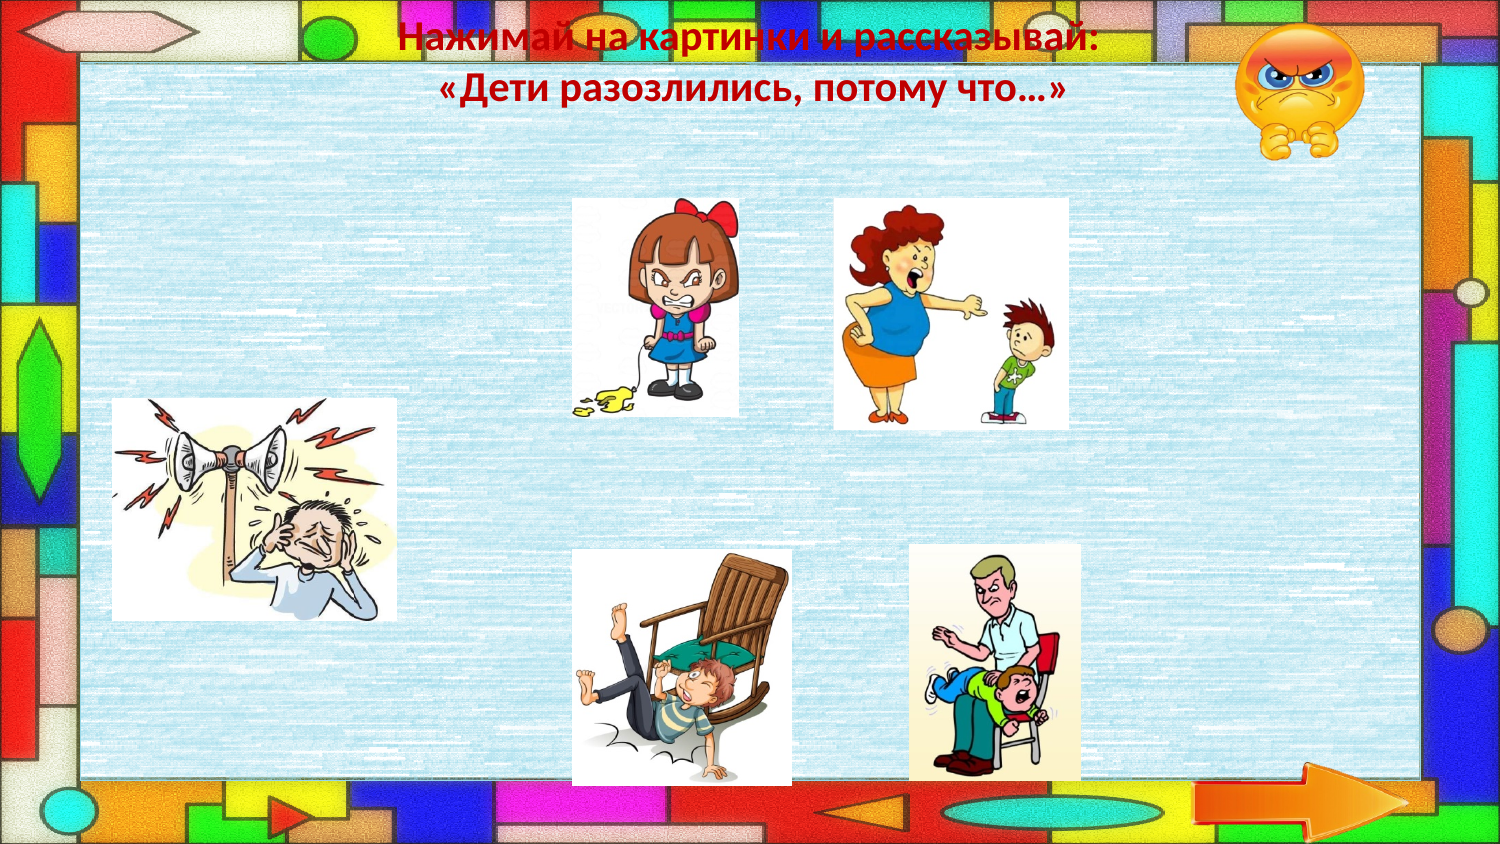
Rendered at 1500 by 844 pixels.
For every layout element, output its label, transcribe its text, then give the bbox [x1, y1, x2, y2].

picture [0, 0, 1500, 844]
title Нажимай на картинки и рассказывай: «Дети разозлились, потому что…» [41, 0, 1467, 119]
